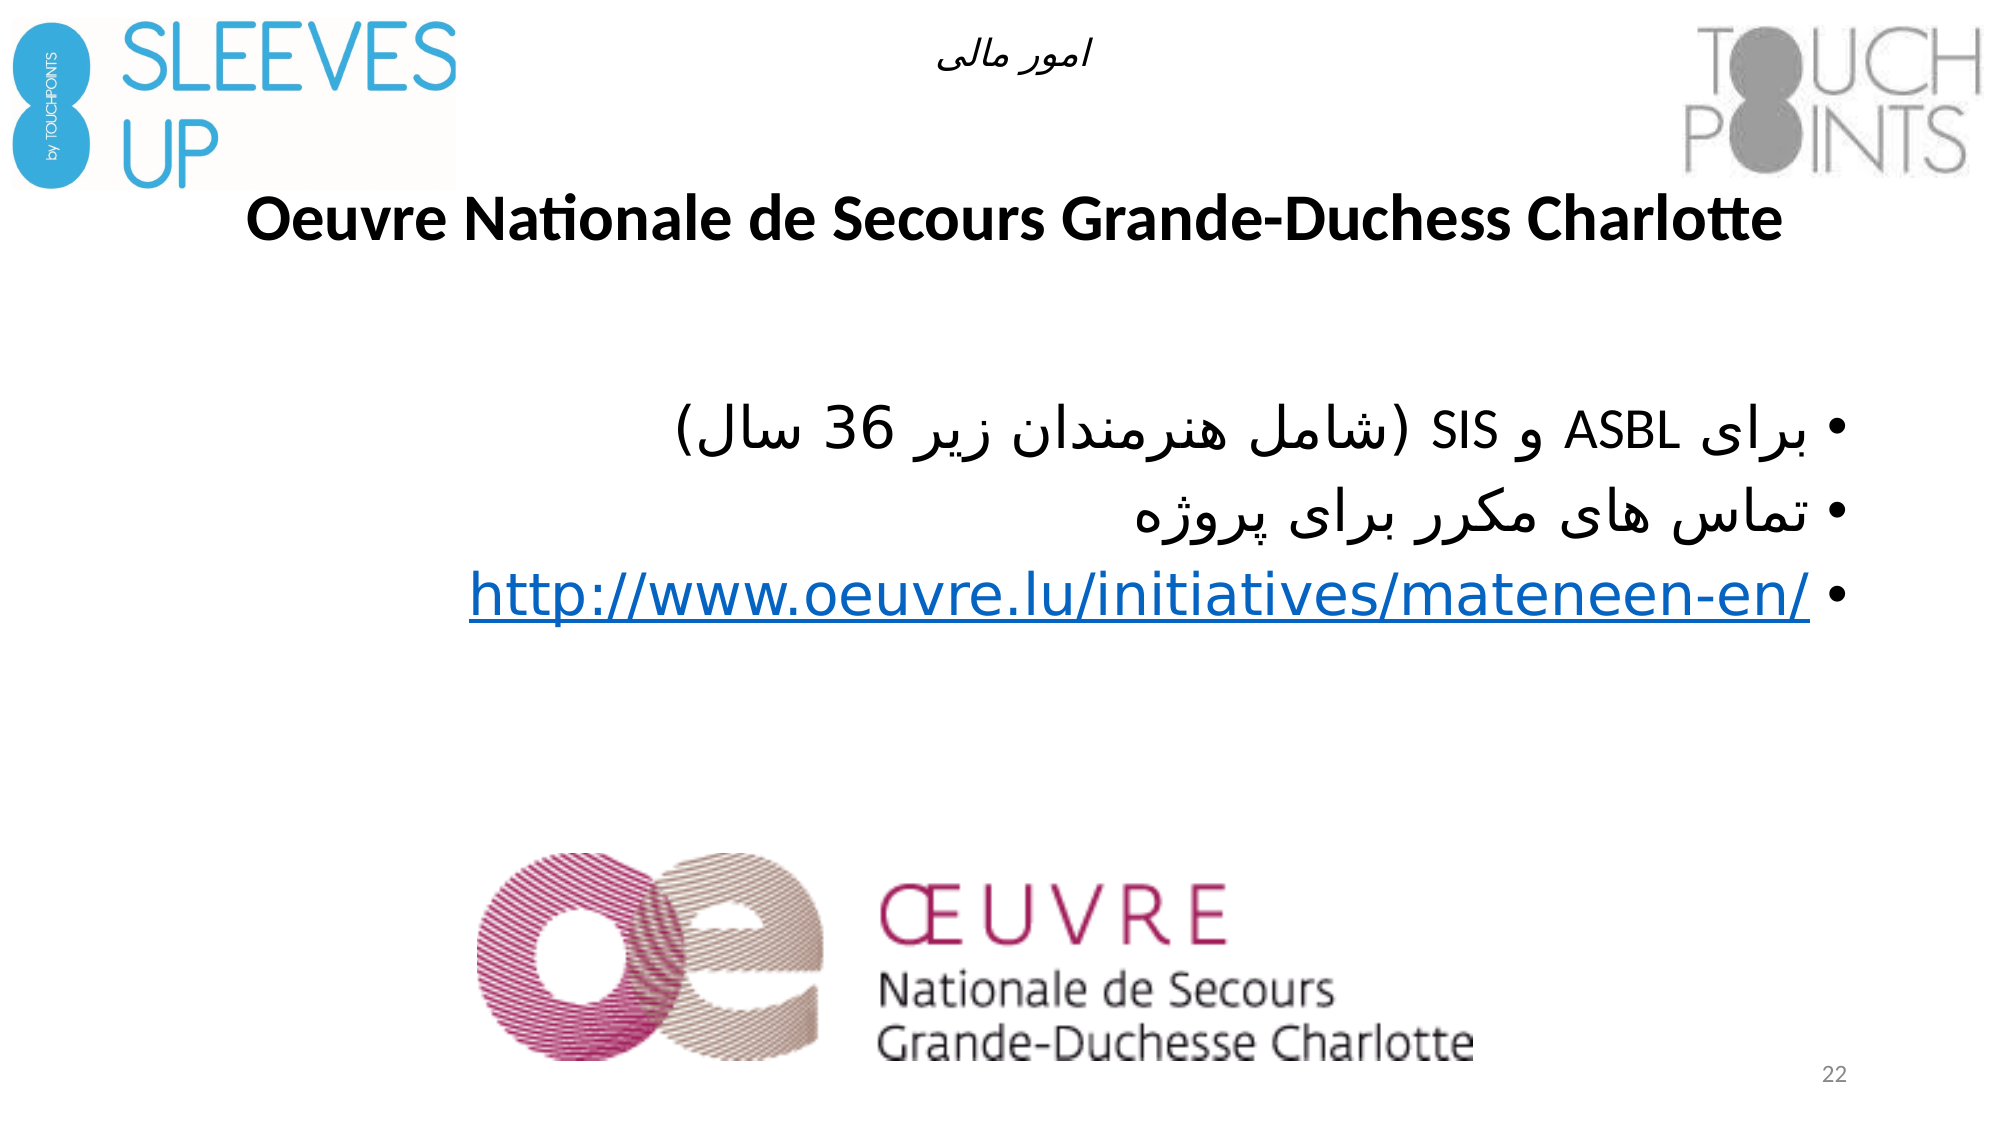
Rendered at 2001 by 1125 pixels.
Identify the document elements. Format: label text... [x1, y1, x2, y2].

slide_number 22 [1412, 1042, 1863, 1103]
text_box امور مالی [868, 21, 1157, 82]
picture [1682, 25, 1984, 178]
title Oeuvre Nationale de Secours Grande-Duchess Charlotte [153, 110, 1879, 328]
list برای ASBL و SIS (شامل هنرمندان زیر 36 سال) تماس های مکرر برای پروژه http://www.oeuvre.lu/initiatives/mateneen-en/ [137, 299, 1863, 1014]
picture [11, 18, 456, 190]
picture [477, 852, 1473, 1061]
